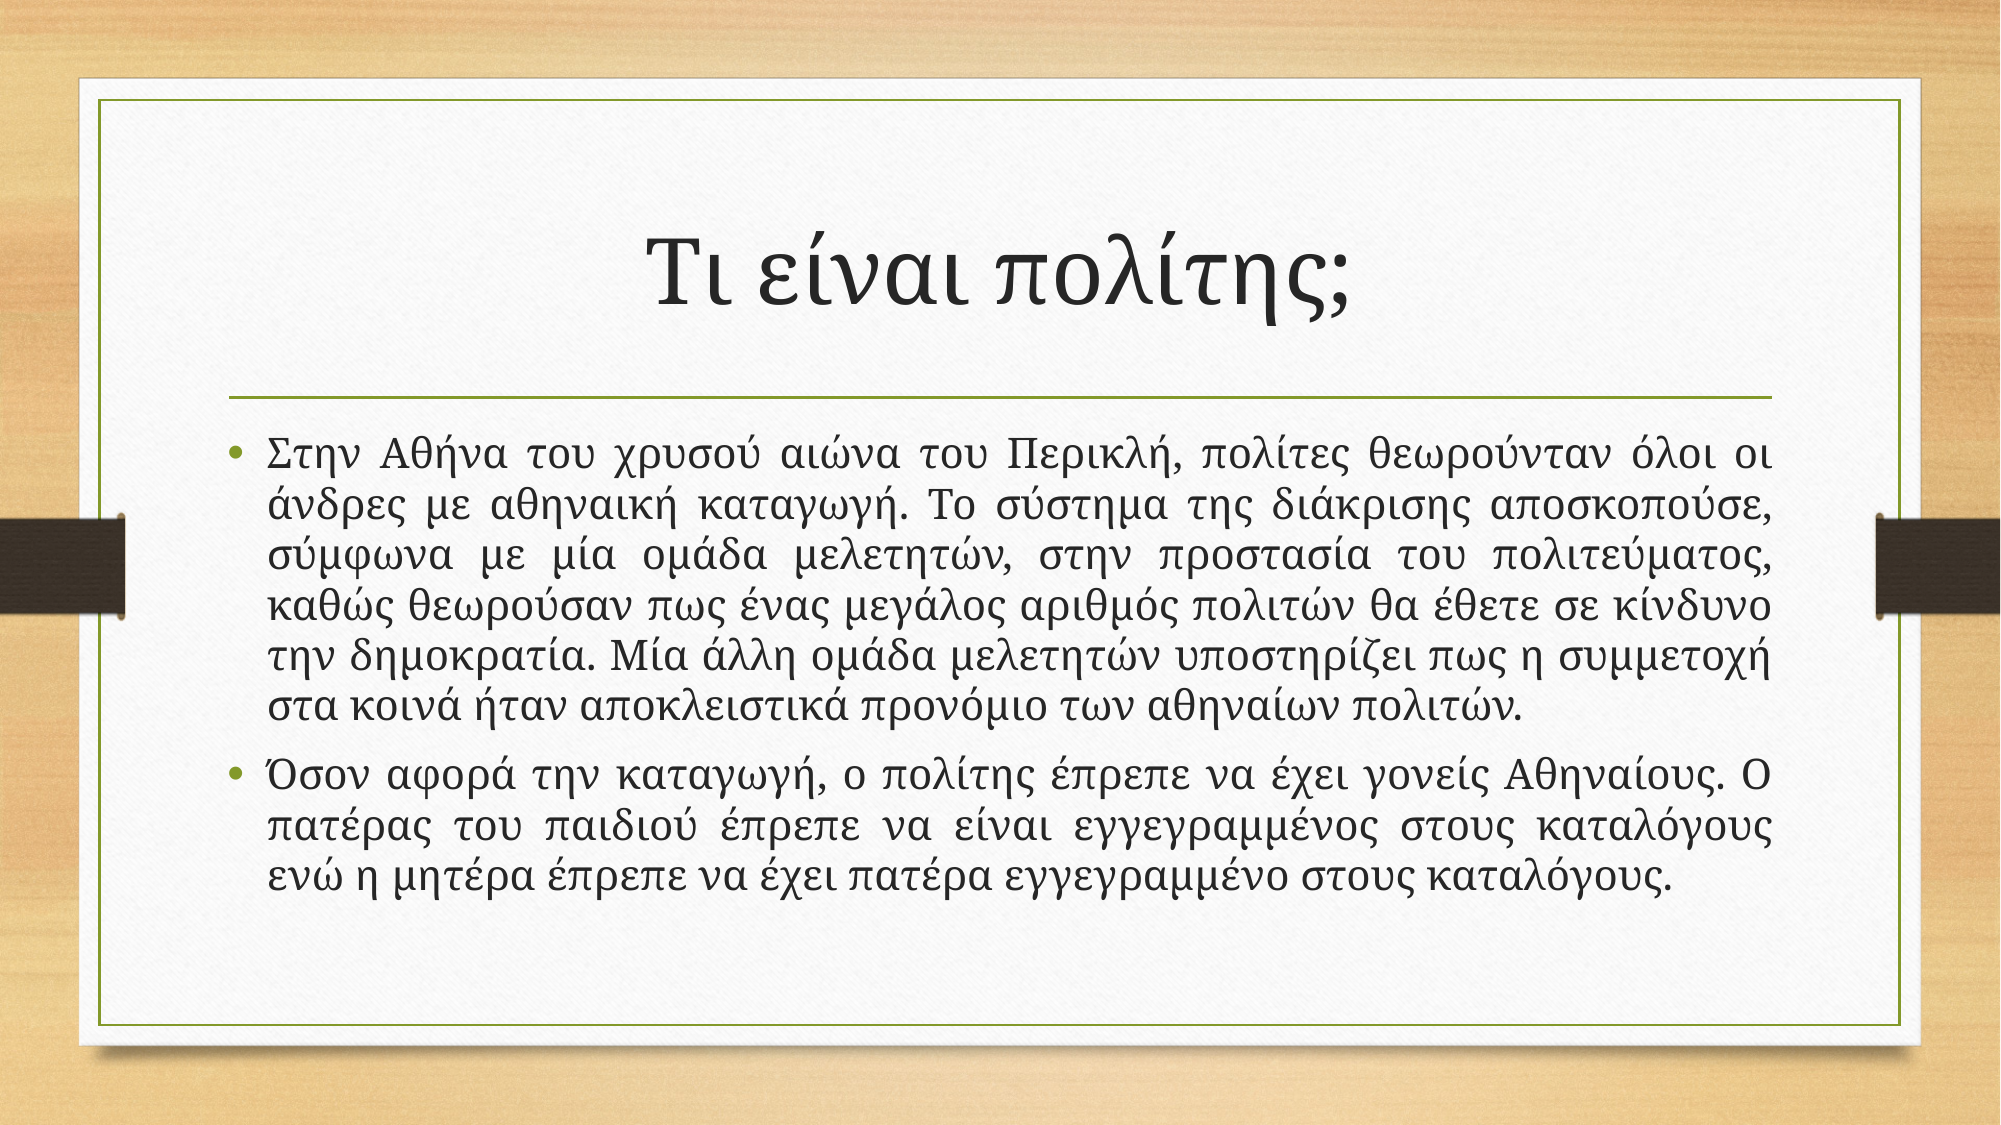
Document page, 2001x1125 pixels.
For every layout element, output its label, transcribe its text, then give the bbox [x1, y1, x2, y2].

picture [0, 0, 2001, 1125]
title Τι είναι πολίτης; [212, 161, 1788, 375]
list Στην Αθήνα του χρυσού αιώνα του Περικλή, πολίτες θεωρούνταν όλοι οι άνδρες με αθηναική καταγωγή. Το σύστημα της διάκρισης αποσκοπούσε, σύμφωνα με μία ομάδα μελετητών, στην προστασία του πολιτεύματος, καθώς θεωρούσαν πως ένας μεγάλος αριθμός πολιτών θα έθετε σε κίνδυνο την δημοκρατία. Μία άλλη ομάδα μελετητών υποστηρίζει πως η συμμετοχή στα κοινά ήταν αποκλειστικά προνόμιο των αθηναίων πολιτών. Όσον αφορά την καταγωγή, ο πολίτης έπρεπε να έχει γονείς Αθηναίους. Ο πατέρας του παιδιού έπρεπε να είναι εγγεγραμμένος στους καταλόγους ενώ η μητέρα έπρεπε να έχει πατέρα εγγεγραμμένο στους καταλόγους. [212, 419, 1788, 964]
